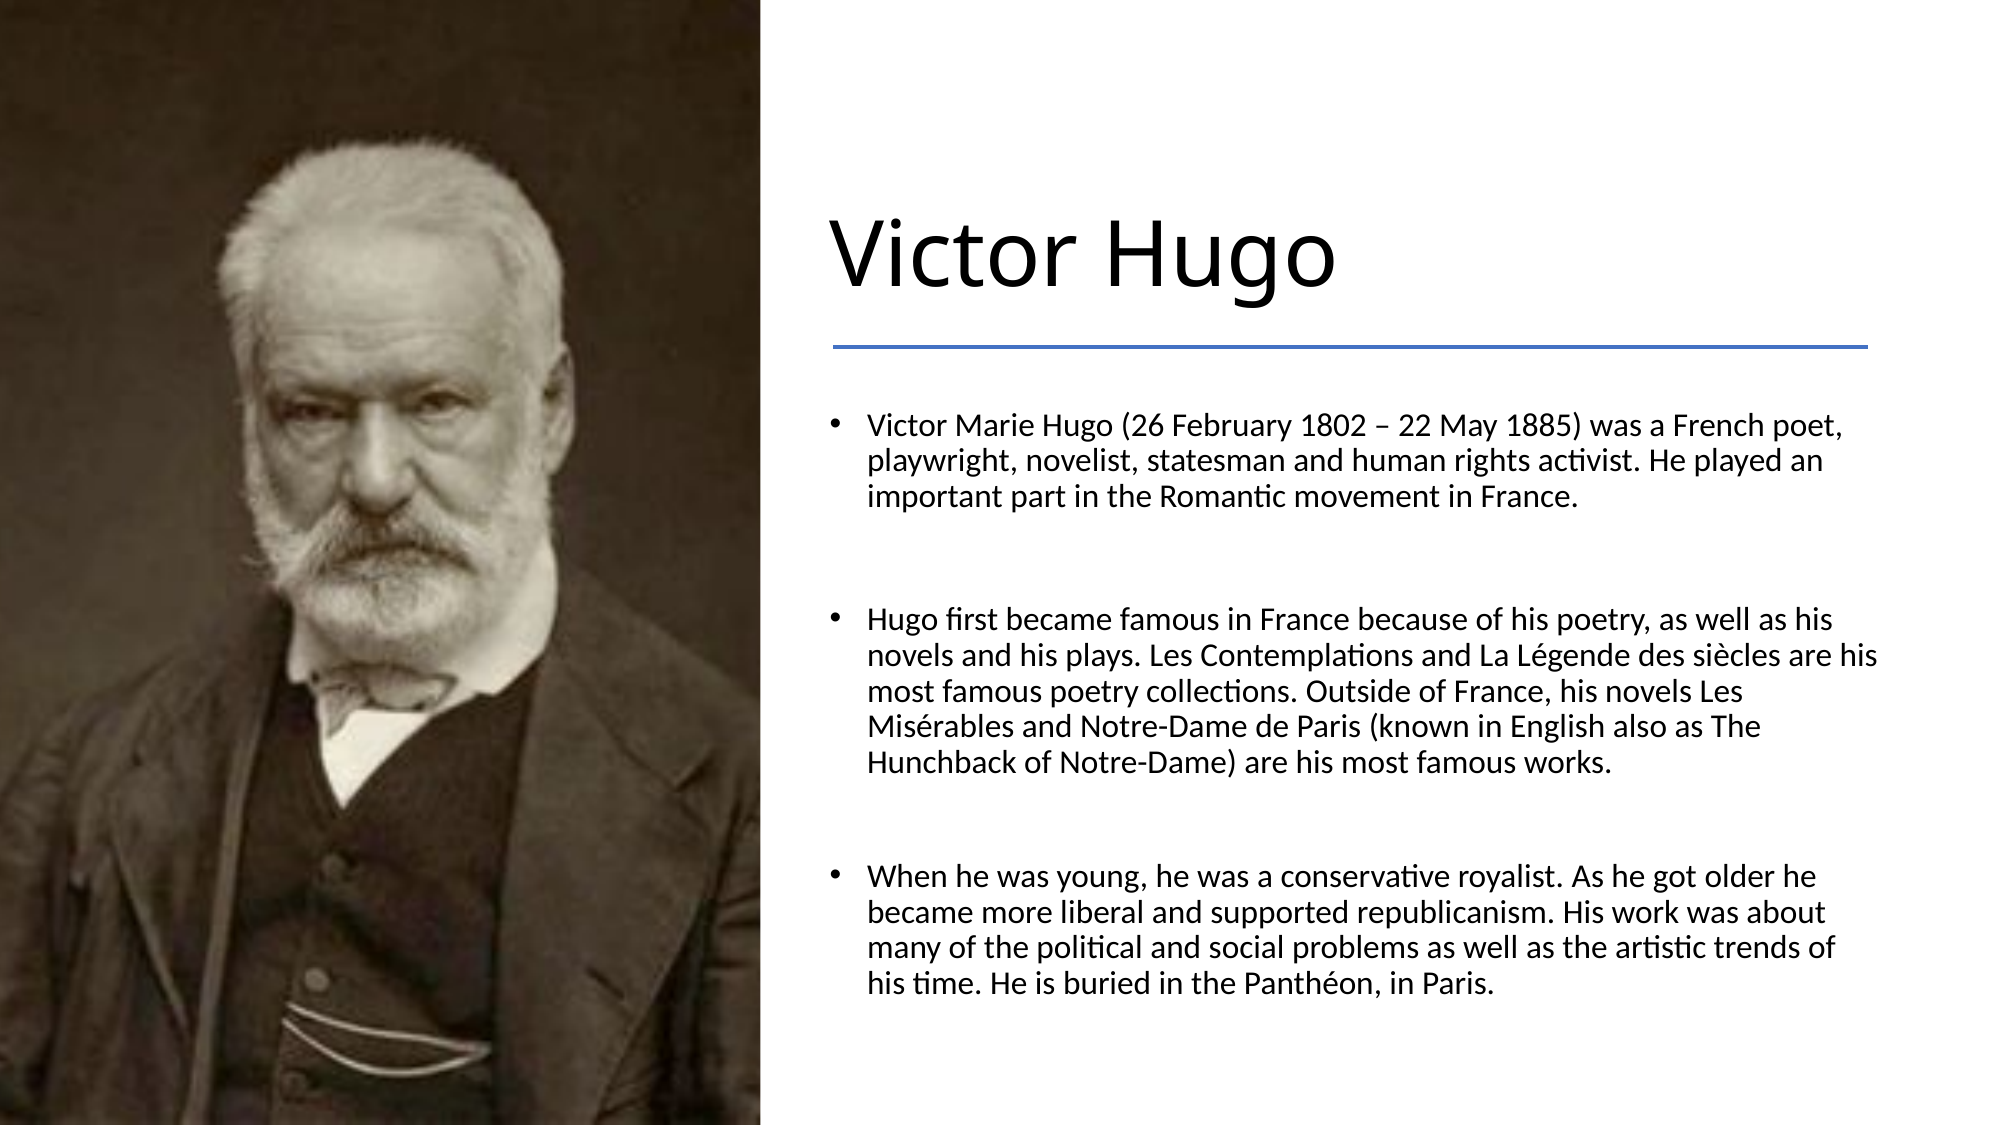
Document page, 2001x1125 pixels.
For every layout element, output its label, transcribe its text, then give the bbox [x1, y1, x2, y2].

picture [0, 0, 761, 1125]
list Victor Marie Hugo (26 February 1802 – 22 May 1885) was a French poet, playwright, novelist, statesman and human rights activist. He played an important part in the Romantic movement in France. Hugo first became famous in France because of his poetry, as well as his novels and his plays. Les Contemplations and La Légende des siècles are his most famous poetry collections. Outside of France, his novels Les Misérables and Notre-Dame de Paris (known in English also as The Hunchback of Notre-Dame) are his most famous works. When he was young, he was a conservative royalist. As he got older he became more liberal and supported republicanism. His work was about many of the political and social problems as well as the artistic trends of his time. He is buried in the Panthéon, in Paris. [814, 399, 1895, 1021]
title Victor Hugo [814, 103, 1895, 315]
